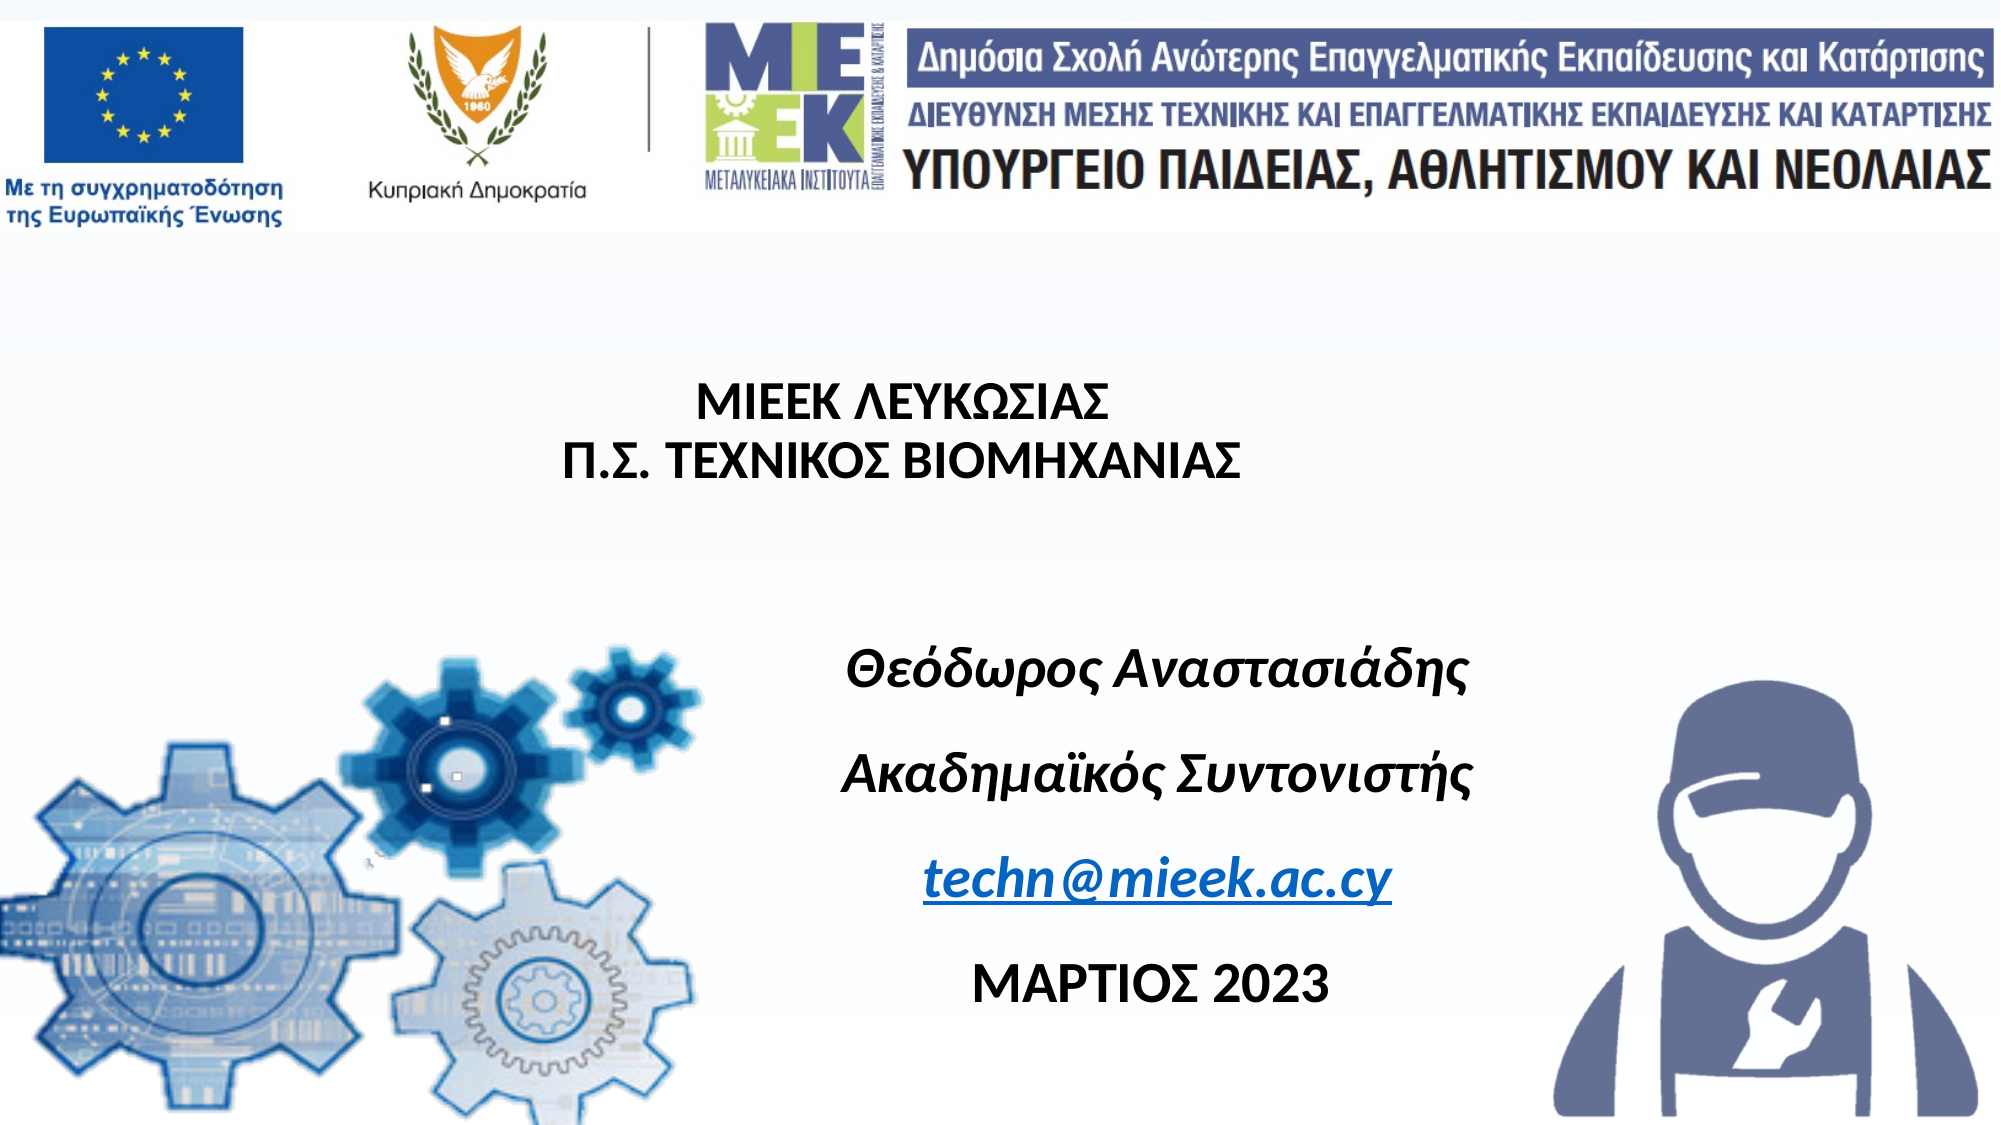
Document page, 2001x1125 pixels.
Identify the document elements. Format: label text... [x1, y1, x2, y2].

picture [0, 21, 2000, 231]
title ΜΙΕΕΚ ΛΕΥΚΩΣΙΑΣ Π.Σ. ΤΕΧΝΙΚΟΣ ΒΙΟΜΗΧΑΝΙΑΣ [152, 364, 1653, 499]
picture [0, 637, 805, 1125]
text_box Θεόδωρος Αναστασιάδης Ακαδημαϊκός Συντονιστής techn@mieek.ac.cy ΜΑΡΤΙΟΣ 2023 [389, 587, 1926, 1125]
picture [1517, 657, 2000, 1125]
